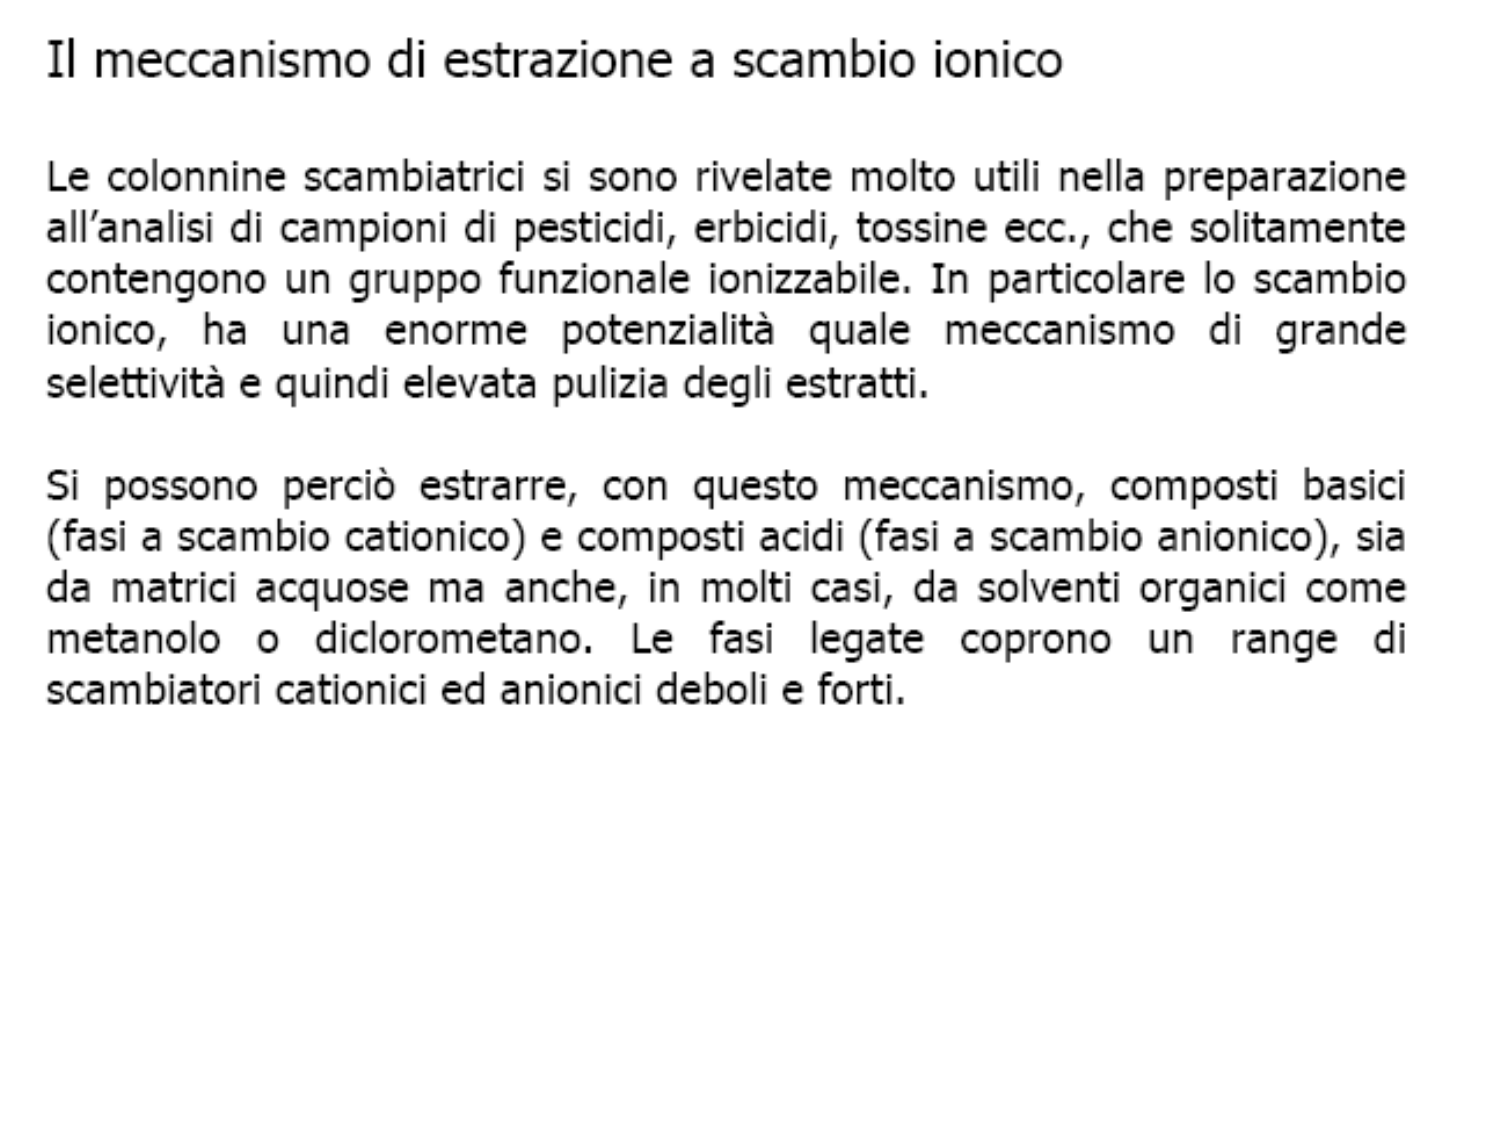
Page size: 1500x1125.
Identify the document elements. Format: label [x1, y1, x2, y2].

picture [0, 0, 1500, 814]
